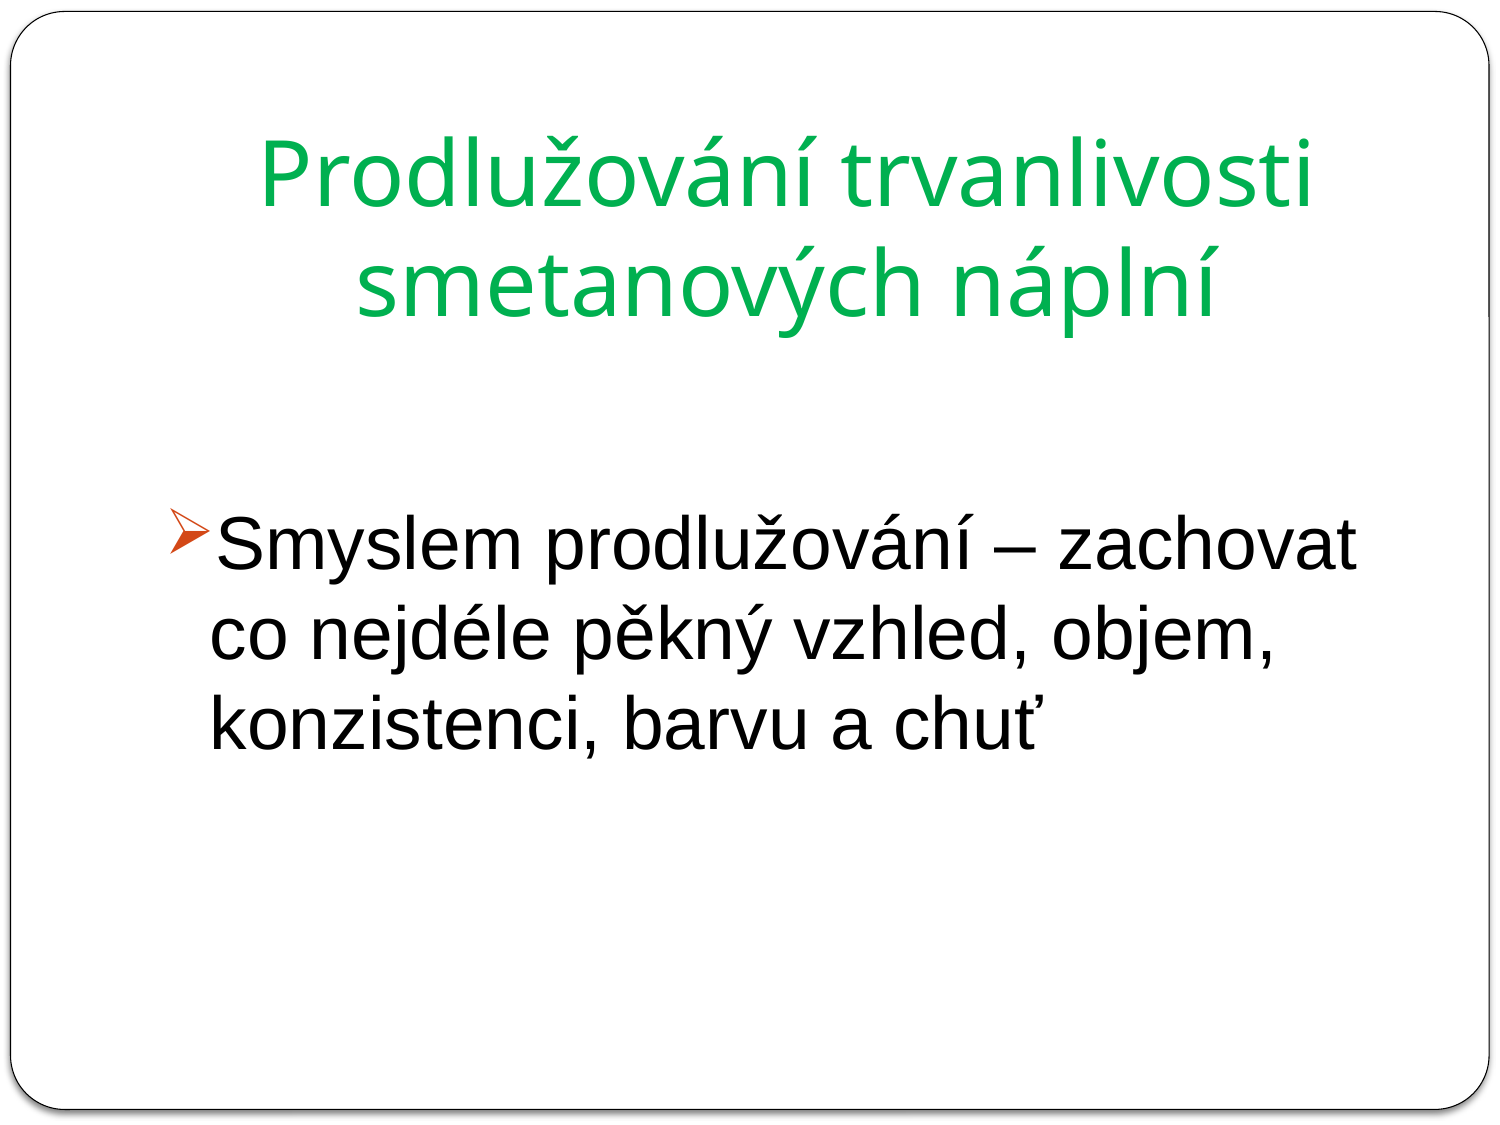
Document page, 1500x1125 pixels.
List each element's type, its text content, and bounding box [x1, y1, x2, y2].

list Smyslem prodlužování – zachovat co nejdéle pěkný vzhled, objem, konzistenci, barvu a chuť [150, 385, 1425, 988]
title Prodlužování trvanlivosti smetanových náplní [150, 45, 1425, 350]
